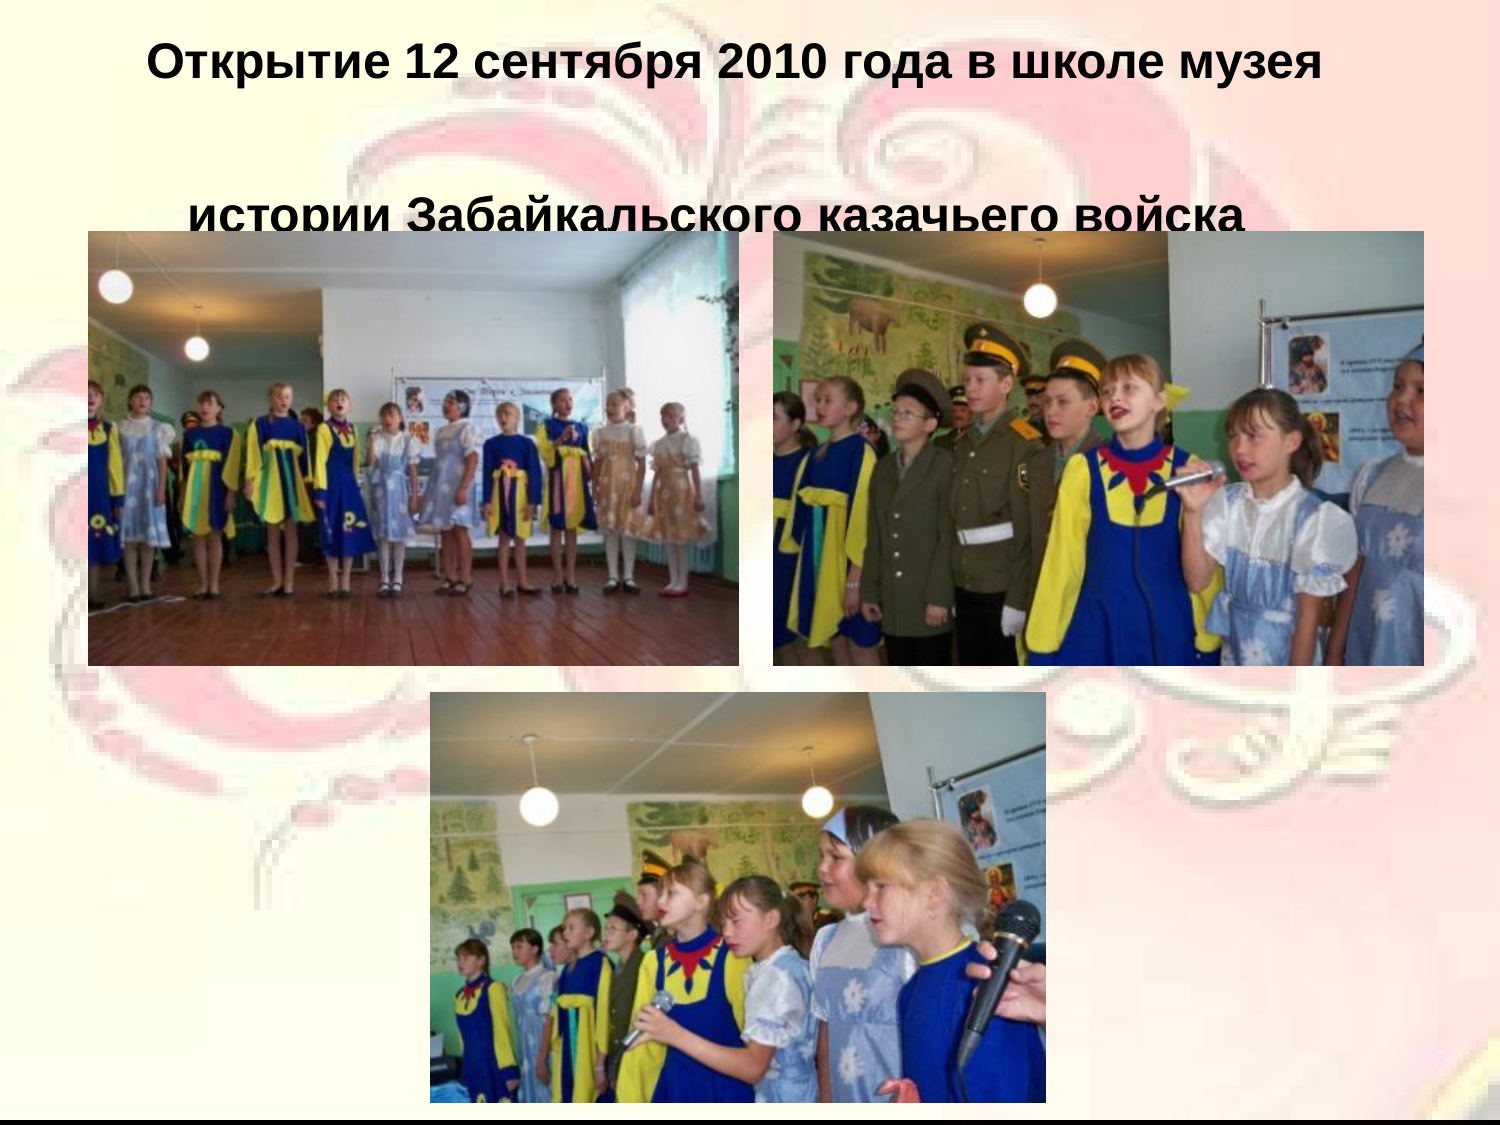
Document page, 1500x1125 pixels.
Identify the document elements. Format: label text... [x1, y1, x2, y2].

picture [0, 0, 1500, 1125]
title Открытие 12 сентября 2010 года в школе музея истории Забайкальского казачьего войска [74, 44, 1426, 233]
